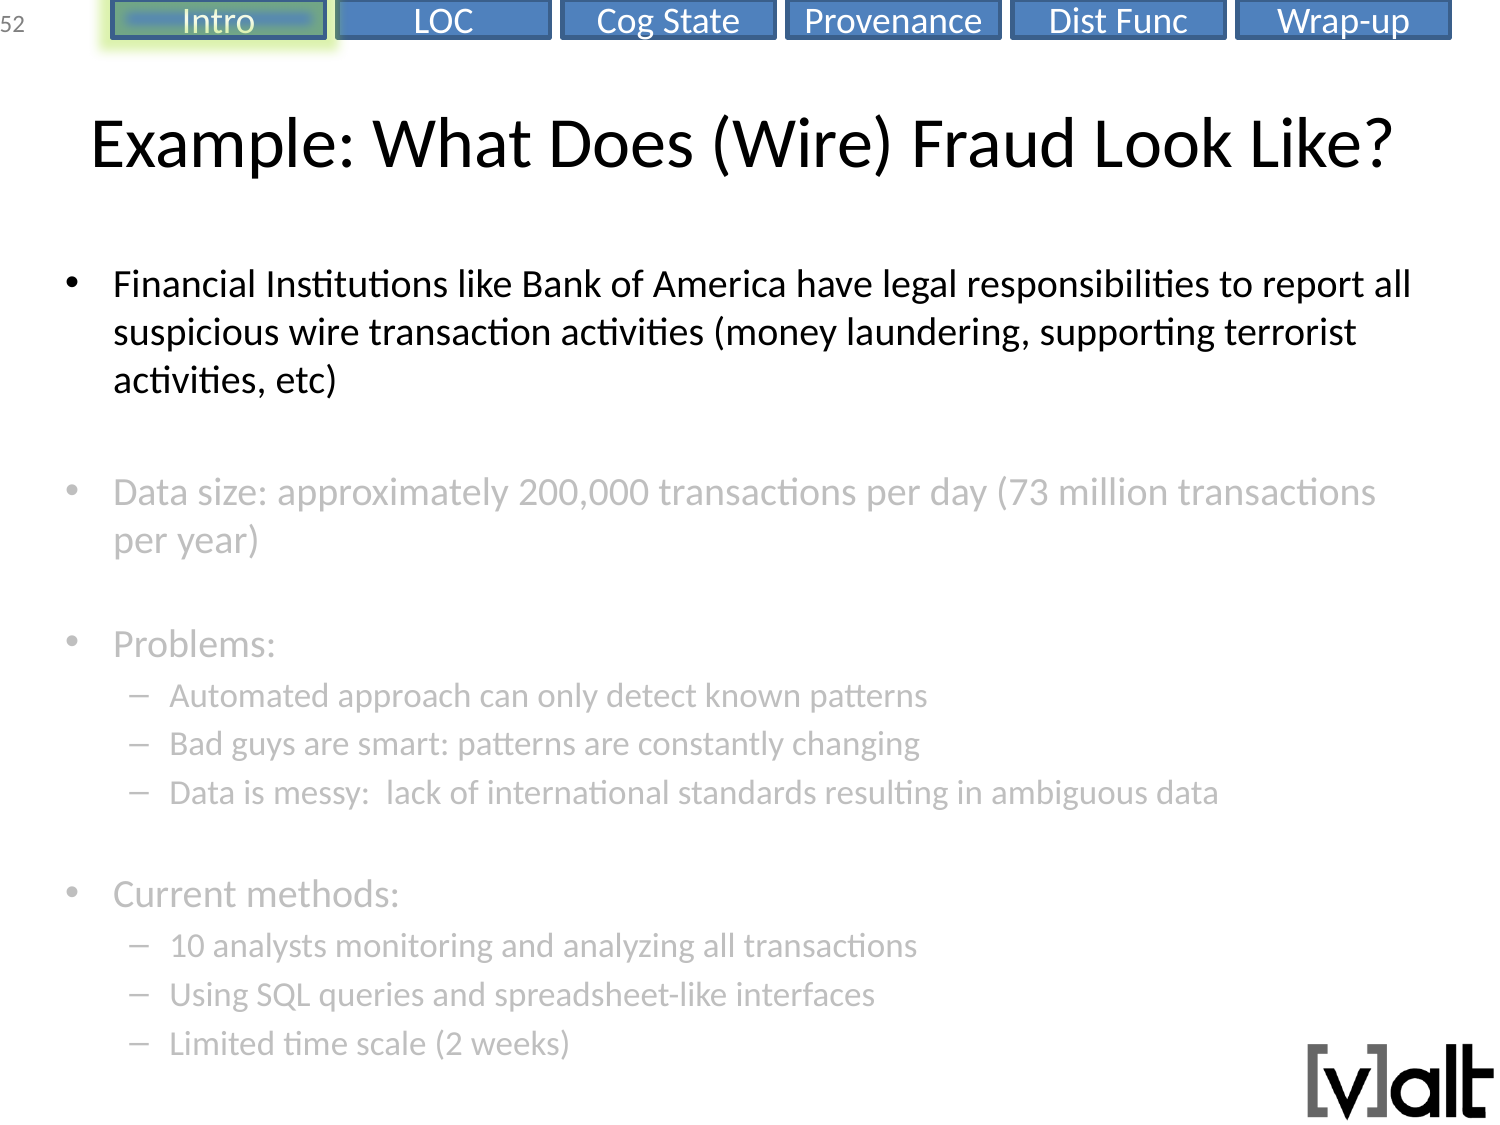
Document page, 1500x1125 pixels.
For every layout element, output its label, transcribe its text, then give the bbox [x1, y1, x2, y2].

list Financial Institutions like Bank of America have legal responsibilities to report all suspicious wire transaction activities (money laundering, supporting terrorist activities, etc) Data size: approximately 200,000 transactions per day (73 million transactions per year) Problems: Automated approach can only detect known patterns Bad guys are smart: patterns are constantly changing Data is messy: lack of international standards resulting in ambiguous data Current methods: 10 analysts monitoring and analyzing all transactions Using SQL queries and spreadsheet-like interfaces Limited time scale (2 weeks) [50, 249, 1438, 1075]
picture [1299, 1034, 1500, 1125]
title Example: What Does (Wire) Fraud Look Like? [75, 45, 1425, 233]
text_box [110, 0, 327, 40]
